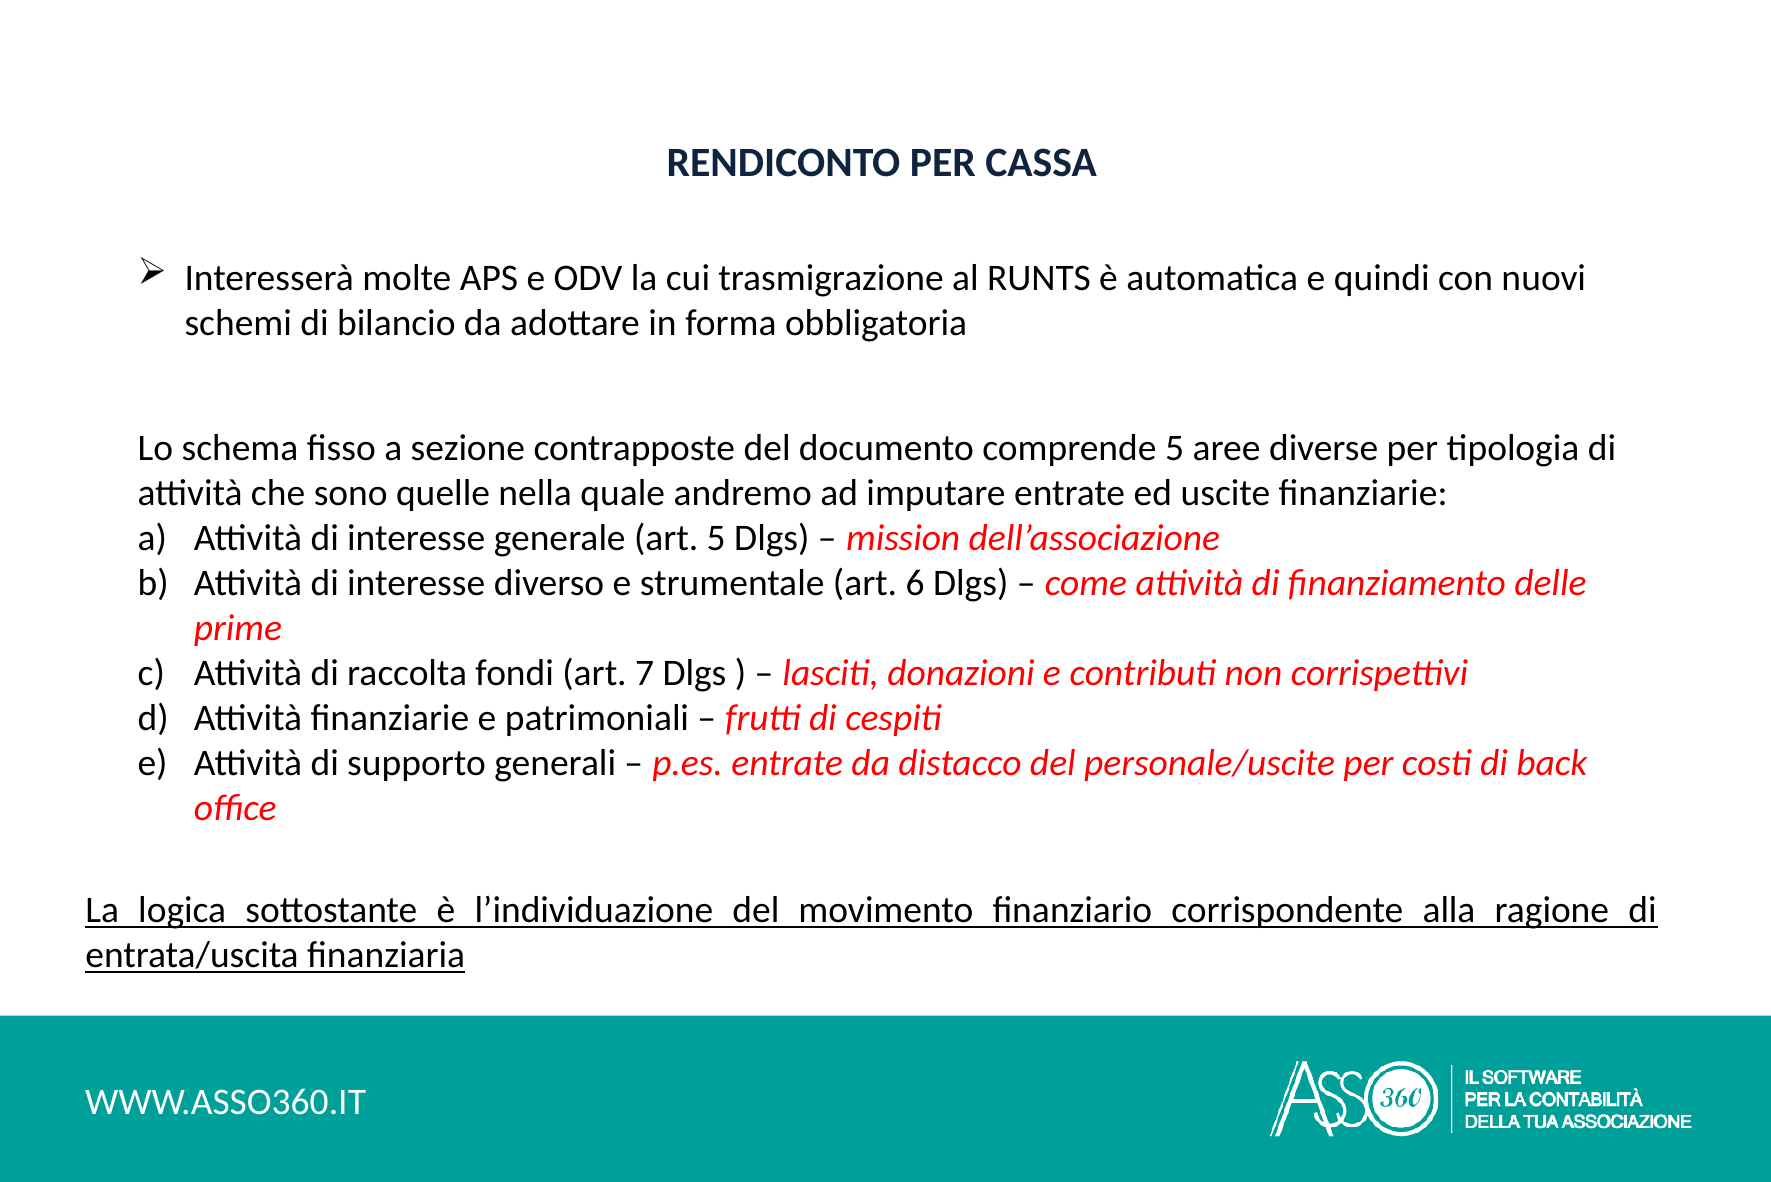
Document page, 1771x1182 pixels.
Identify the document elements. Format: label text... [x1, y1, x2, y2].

text_box Interesserà molte APS e ODV la cui trasmigrazione al RUNTS è automatica e quindi con nuovi schemi di bilancio da adottare in forma obbligatoria [122, 245, 1648, 351]
picture [1260, 1047, 1701, 1153]
text_box WWW.ASSO360.IT [70, 1069, 746, 1130]
text_box Lo schema fisso a sezione contrapposte del documento comprende 5 aree diverse per tipologia di attività che sono quelle nella quale andremo ad imputare entrate ed uscite finanziarie: Attività di interesse generale (art. 5 Dlgs) – mission dell’associazione Attività di interesse diverso e strumentale (art. 6 Dlgs) – come attività di finanziamento delle prime Attività di raccolta fondi (art. 7 Dlgs ) – lasciti, donazioni e contributi non corrispettivi Attività finanziarie e patrimoniali – frutti di cespiti Attività di supporto generali – p.es. entrate da distacco del personale/uscite per costi di back office [122, 415, 1648, 878]
text_box RENDICONTO PER CASSA [403, 125, 1361, 267]
text_box [0, 1015, 1771, 1182]
text_box La logica sottostante è l’individuazione del movimento finanziario corrispondente alla ragione di entrata/uscita finanziaria [70, 878, 1673, 983]
